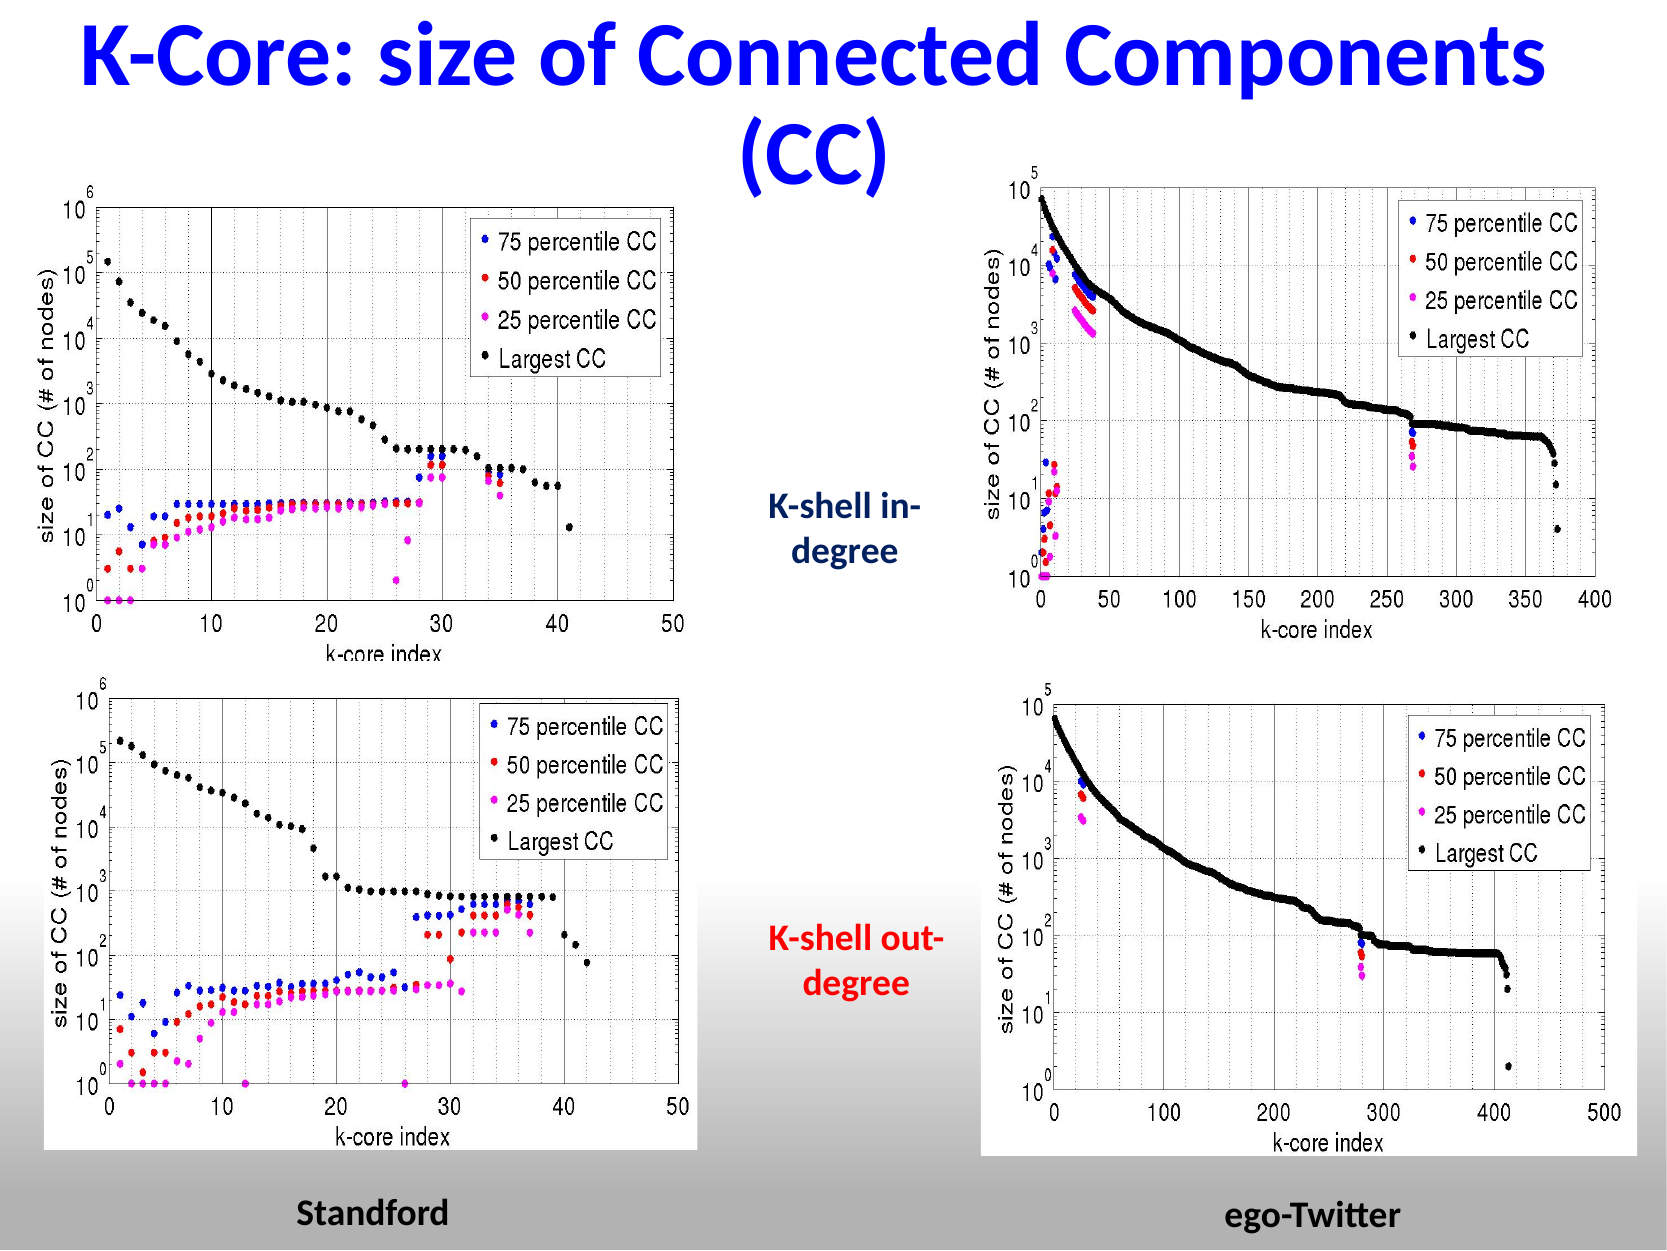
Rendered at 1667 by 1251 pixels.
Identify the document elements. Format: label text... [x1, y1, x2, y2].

text_box K-shell in-degree [708, 473, 965, 542]
text_box ego-Twitter [1185, 1182, 1441, 1250]
text_box K-shell out-degree [720, 905, 975, 1023]
picture [0, 0, 1667, 1250]
text_box Standford [274, 1180, 472, 1249]
title K-Core: size of Connected Components (CC) [45, 0, 1584, 212]
